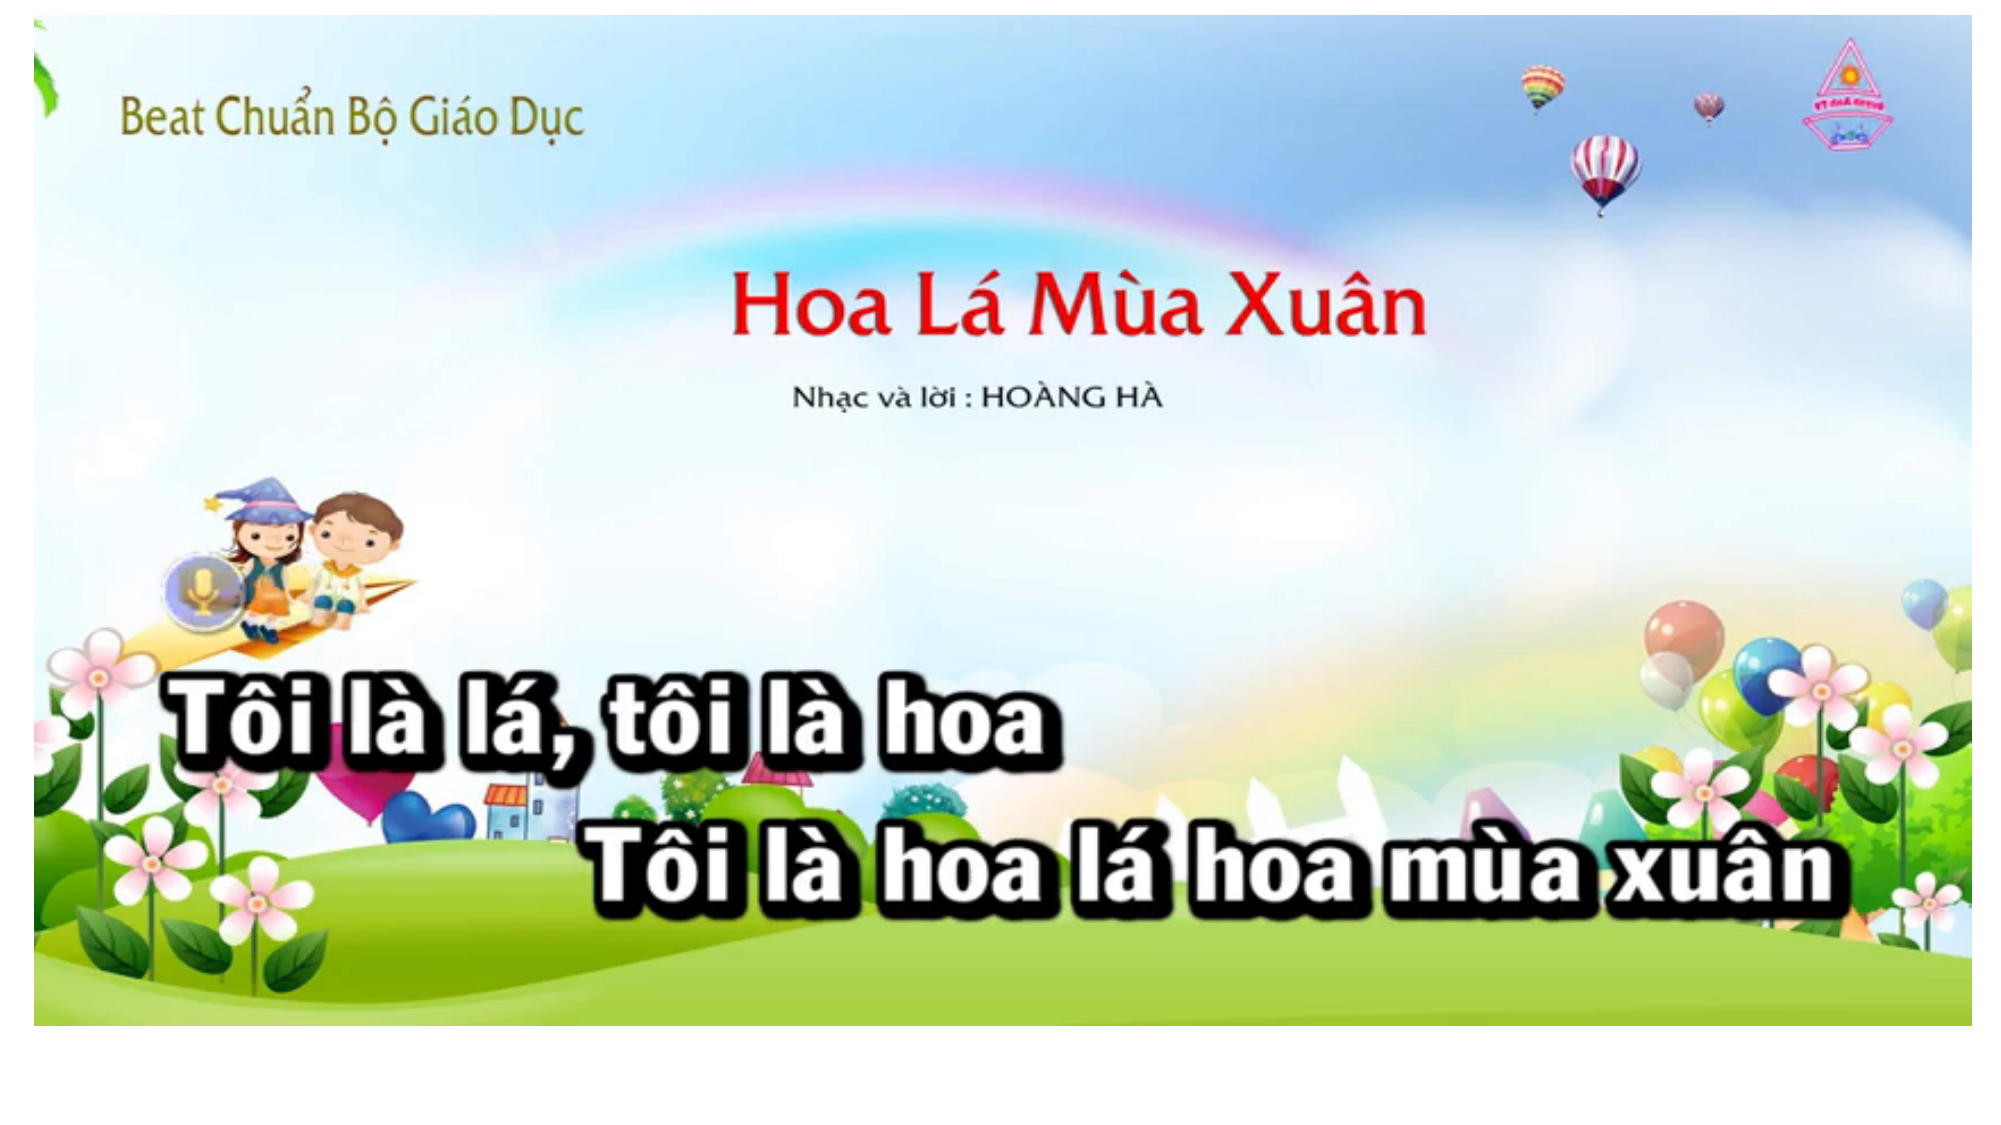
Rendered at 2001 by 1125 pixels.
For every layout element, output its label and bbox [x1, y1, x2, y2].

text_box [34, 14, 1973, 1026]
